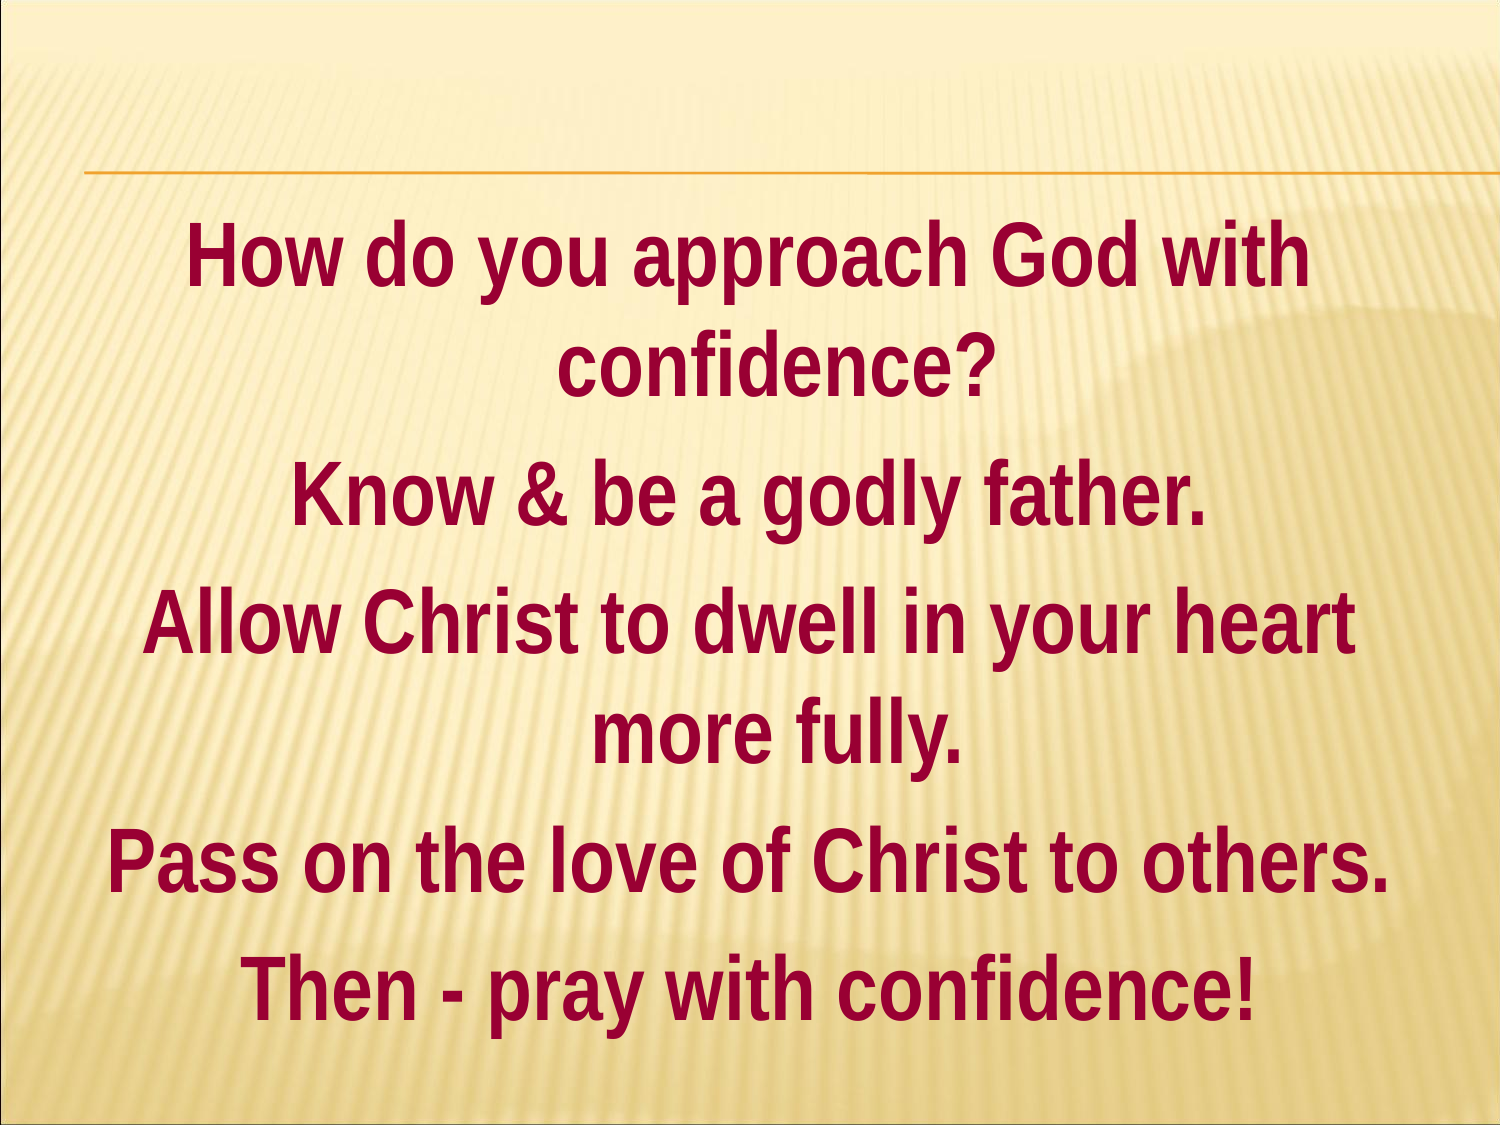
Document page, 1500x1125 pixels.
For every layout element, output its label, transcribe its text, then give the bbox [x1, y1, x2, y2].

list How do you approach God with confidence? Know & be a godly father. Allow Christ to dwell in your heart more fully. Pass on the love of Christ to others. Then - pray with confidence! [75, 187, 1425, 1075]
picture [0, 0, 1500, 1125]
